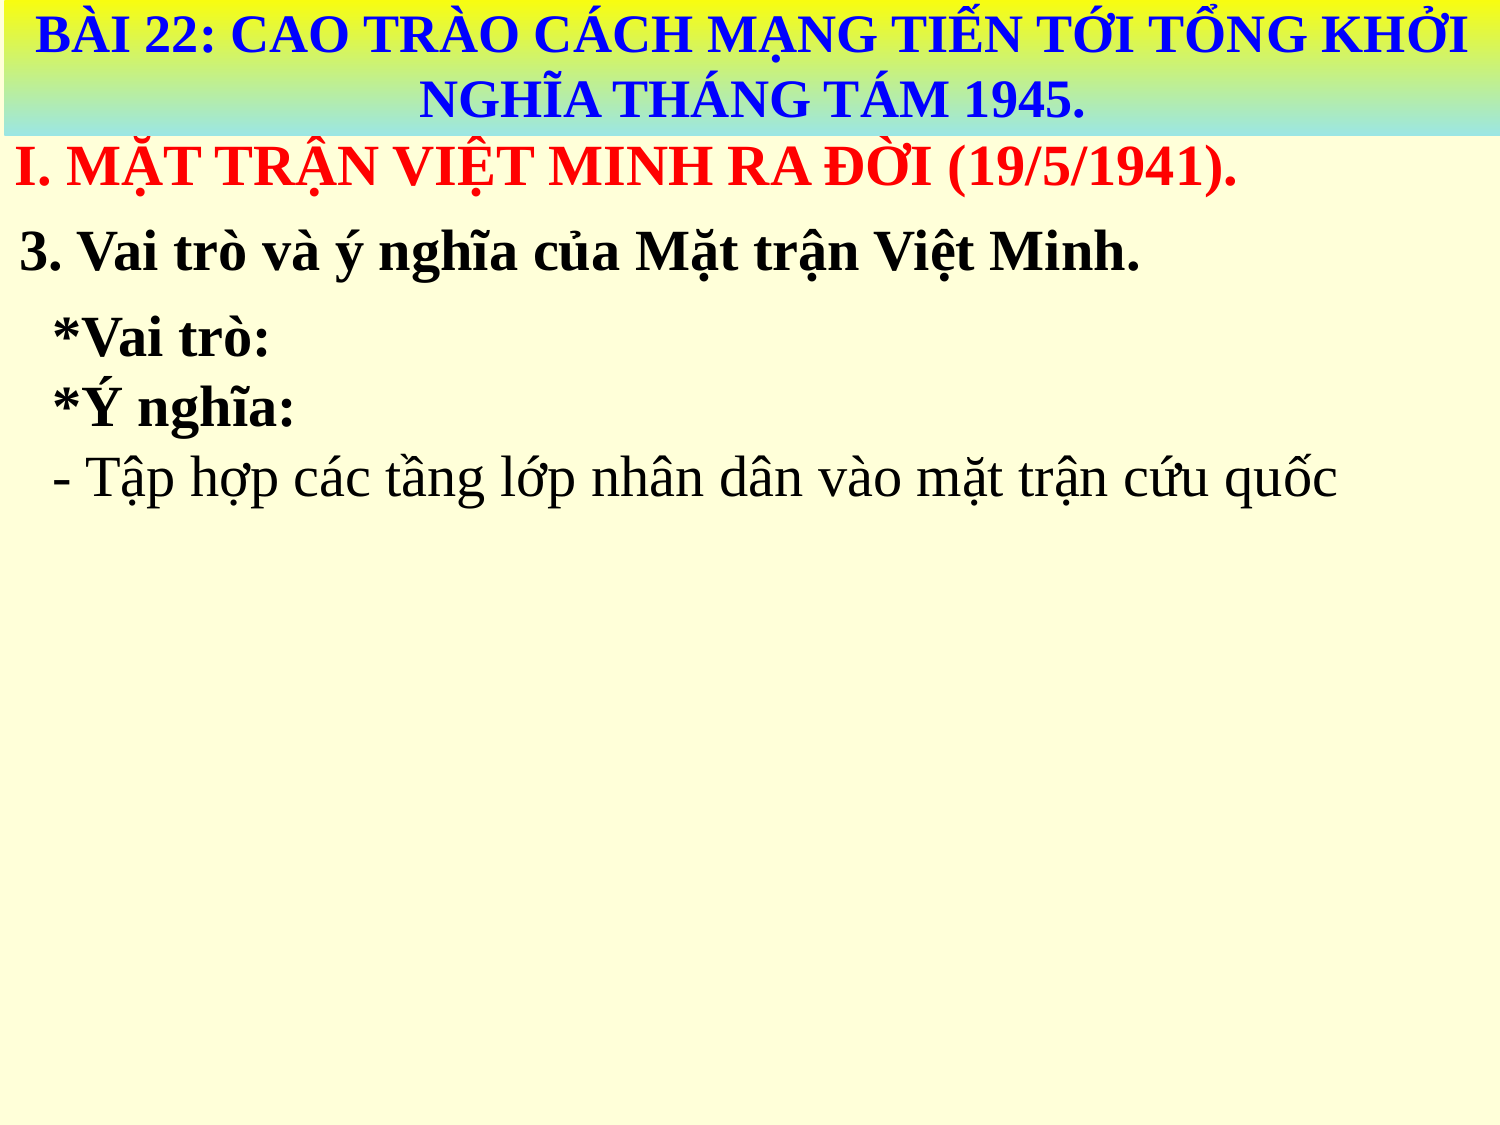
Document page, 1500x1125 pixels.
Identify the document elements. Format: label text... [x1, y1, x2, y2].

text_box 3. Vai trò và ý nghĩa của Mặt trận Việt Minh. [4, 204, 1222, 290]
text_box I. MẶT TRẬN VIỆT MINH RA ĐỜI (19/5/1941). [0, 119, 1300, 205]
text_box *Vai trò: *Ý nghĩa: - Tập hợp các tầng lớp nhân dân vào mặt trận cứu quốc [37, 290, 1388, 586]
text_box BÀI 22: CAO TRÀO CÁCH MẠNG TIẾN TỚI TỔNG KHỞI NGHĨA THÁNG TÁM 1945. [4, 0, 1500, 136]
